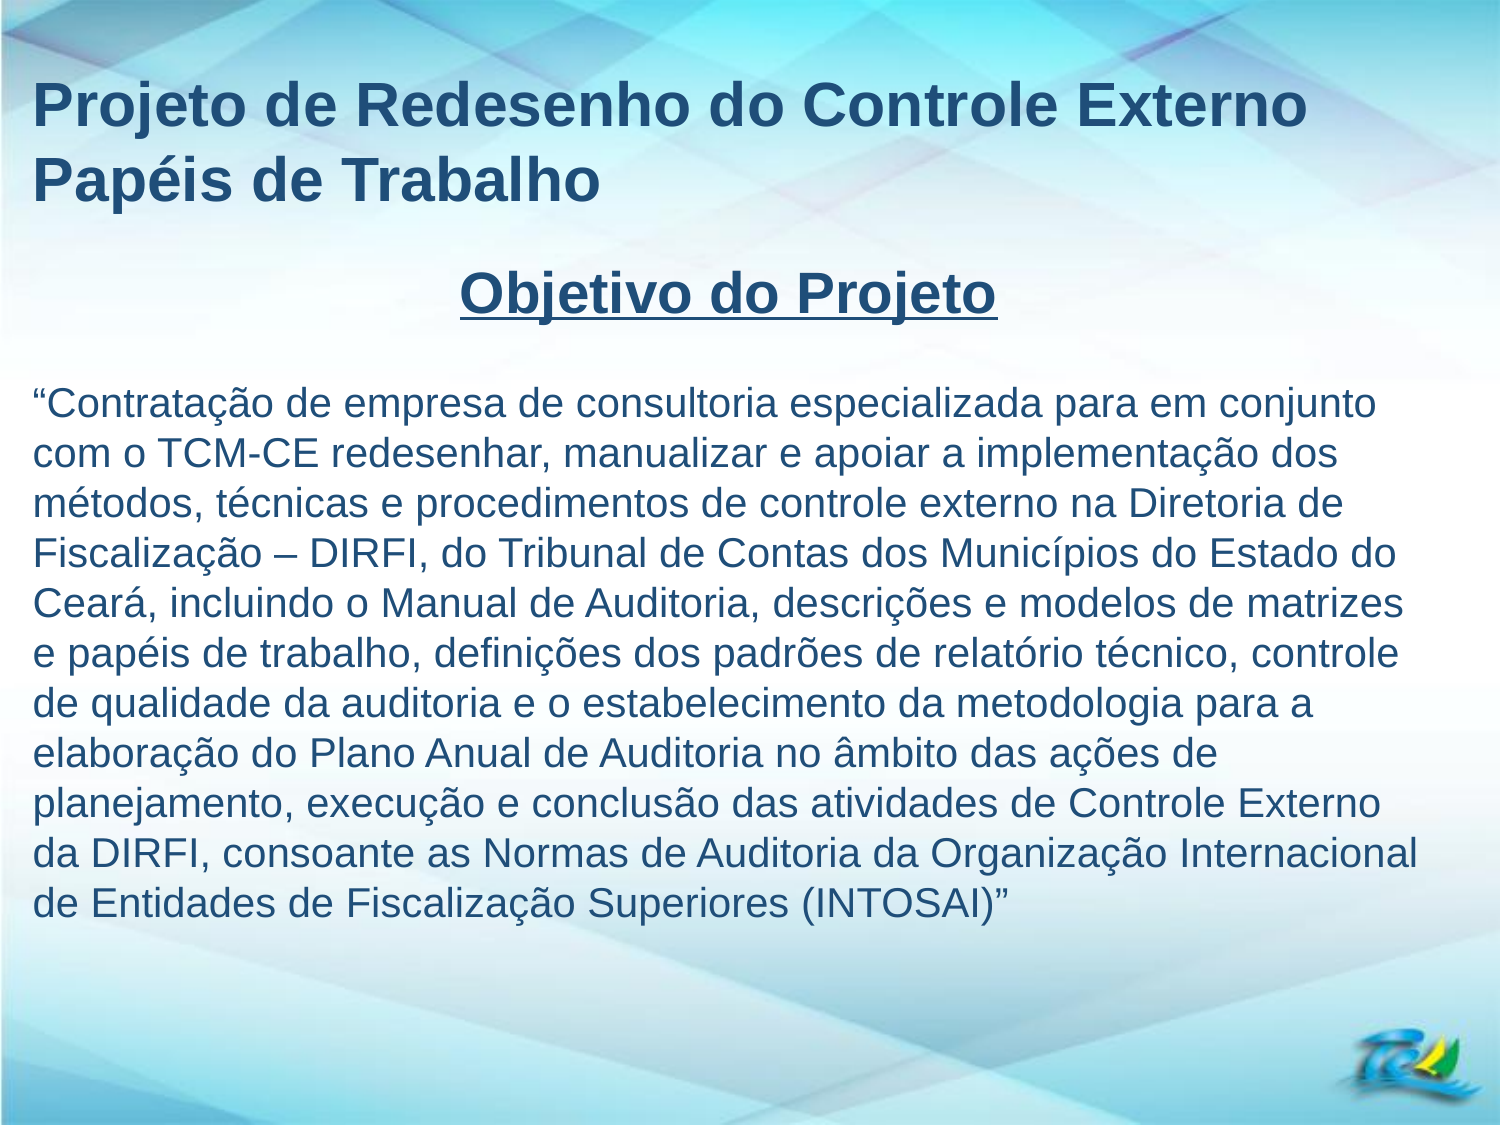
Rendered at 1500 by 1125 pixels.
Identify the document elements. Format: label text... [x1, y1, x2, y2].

text_box Projeto de Redesenho do Controle Externo Papéis de Trabalho [17, 57, 1482, 222]
picture [0, 0, 1500, 1125]
text_box Objetivo do Projeto “Contratação de empresa de consultoria especializada para em conjunto com o TCM-CE redesenhar, manualizar e apoiar a implementação dos métodos, técnicas e procedimentos de controle externo na Diretoria de Fiscalização – DIRFI, do Tribunal de Contas dos Municípios do Estado do Ceará, incluindo o Manual de Auditoria, descrições e modelos de matrizes e papéis de trabalho, definições dos padrões de relatório técnico, controle de qualidade da auditoria e o estabelecimento da metodologia para a elaboração do Plano Anual de Auditoria no âmbito das ações de planejamento, execução e conclusão das atividades de Controle Externo da DIRFI, consoante as Normas de Auditoria da Organização Internacional de Entidades de Fiscalização Superiores (INTOSAI)” [17, 248, 1440, 934]
